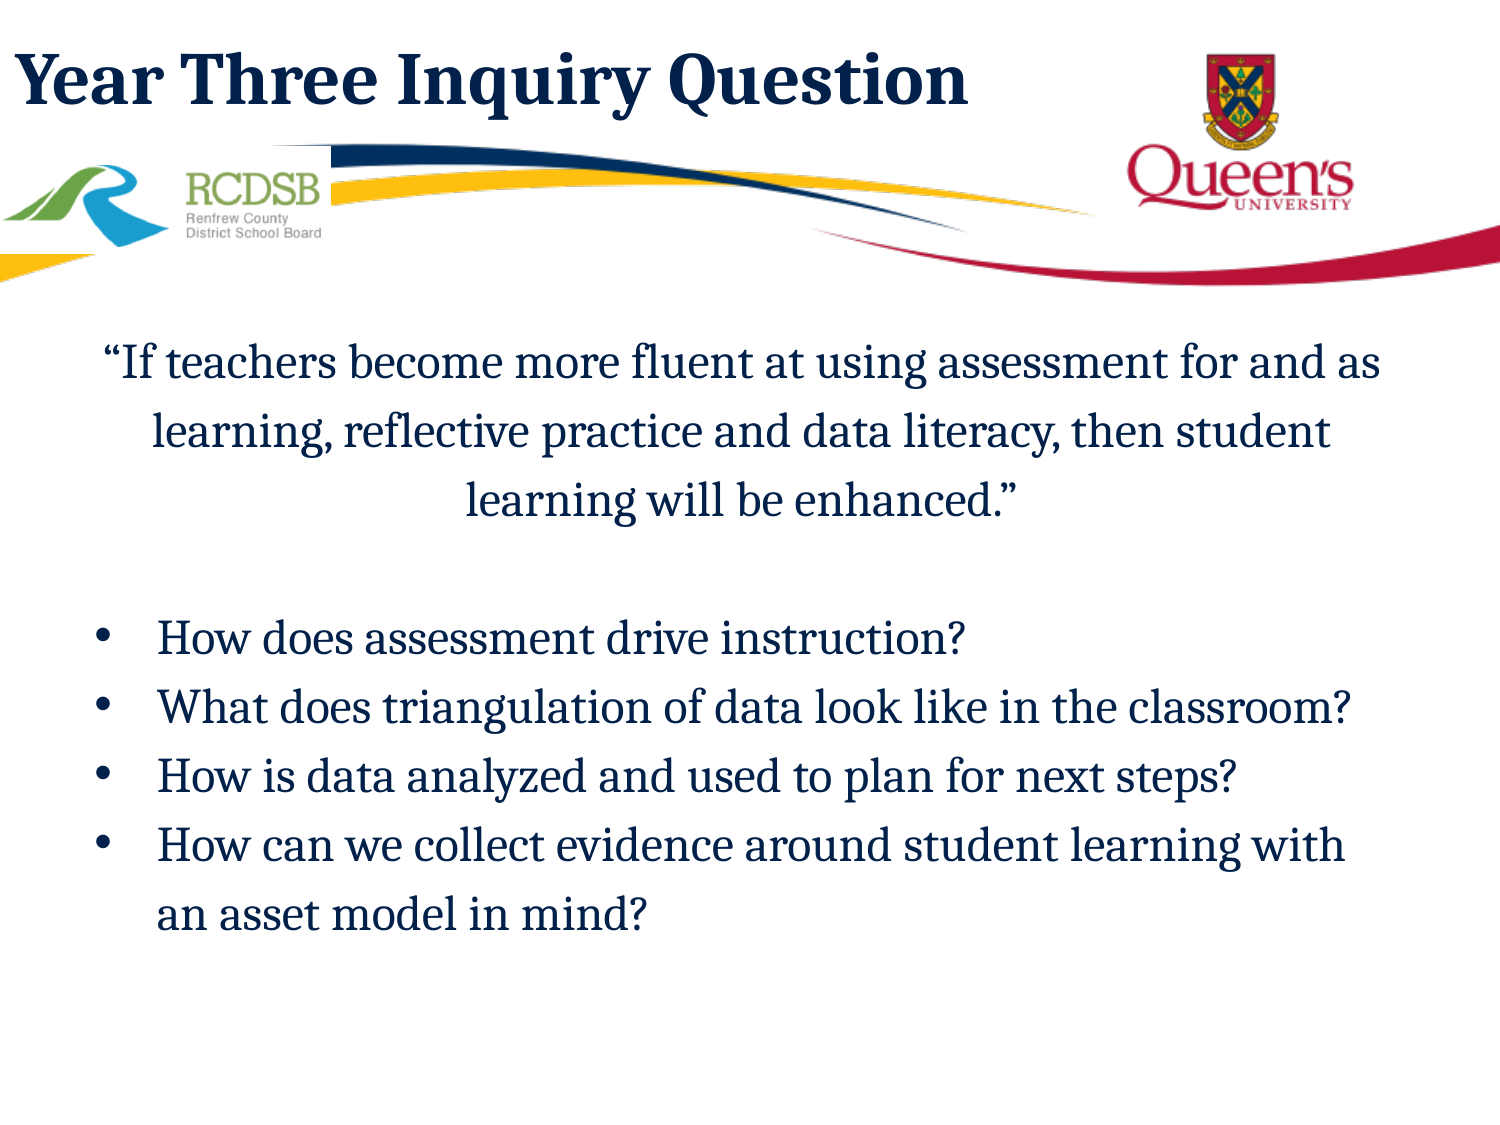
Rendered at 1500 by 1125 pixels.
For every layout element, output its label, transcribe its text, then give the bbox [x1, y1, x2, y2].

list “If teachers become more fluent at using assessment for and as learning, reflective practice and data literacy, then student learning will be enhanced.” How does assessment drive instruction? What does triangulation of data look like in the classroom? How is data analyzed and used to plan for next steps? How can we collect evidence around student learning with an asset model in mind? [66, 244, 1417, 988]
picture [0, 146, 331, 254]
title Year Three Inquiry Question [0, 0, 1350, 149]
